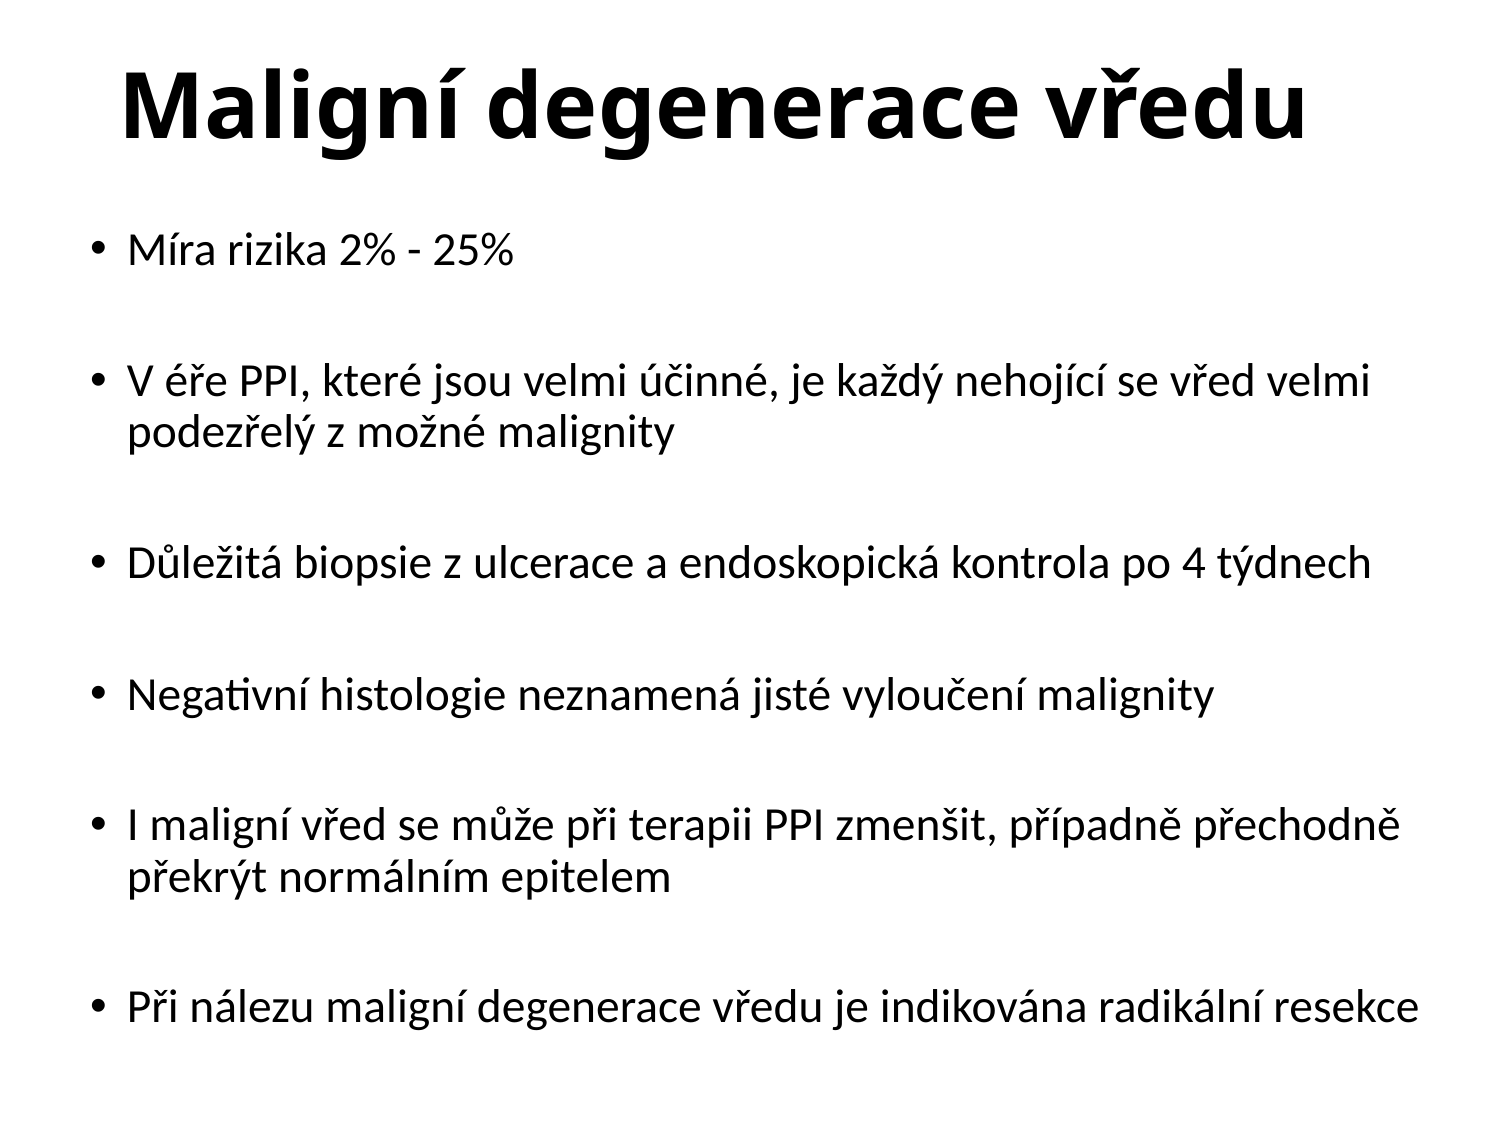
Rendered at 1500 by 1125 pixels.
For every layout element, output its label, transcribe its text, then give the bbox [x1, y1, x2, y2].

title Maligní degenerace vředu [103, 0, 1397, 217]
list Míra rizika 2% - 25% V éře PPI, které jsou velmi účinné, je každý nehojící se vřed velmi podezřelý z možné malignity Důležitá biopsie z ulcerace a endoskopická kontrola po 4 týdnech Negativní histologie neznamená jisté vyloučení malignity I maligní vřed se může při terapii PPI zmenšit, případně přechodně překrýt normálním epitelem Při nálezu maligní degenerace vředu je indikována radikální resekce [75, 217, 1468, 1092]
